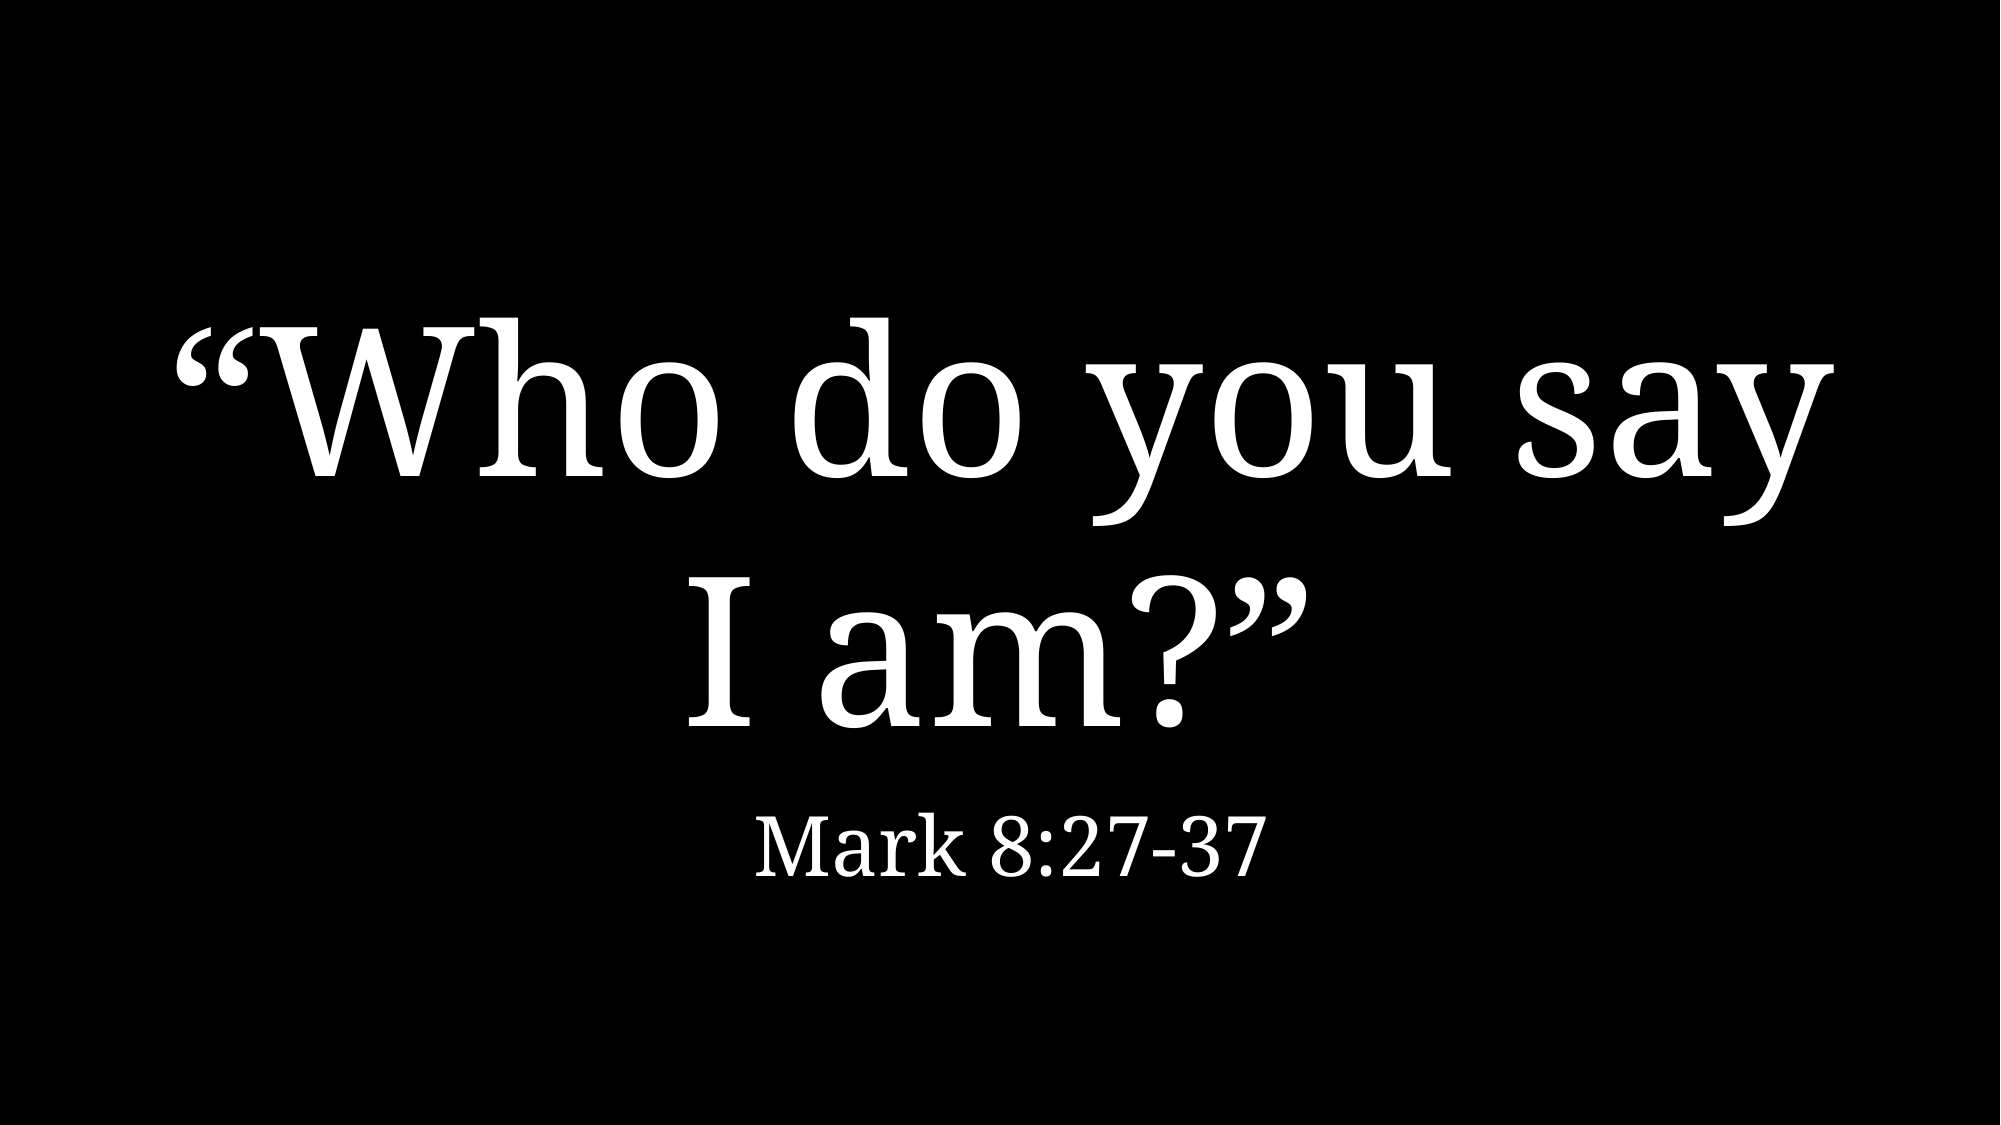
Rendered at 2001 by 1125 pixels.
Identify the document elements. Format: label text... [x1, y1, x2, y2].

text_box “Who do you say I am?” [103, 260, 1897, 776]
text_box Mark 8:27-37 [122, 785, 1902, 901]
